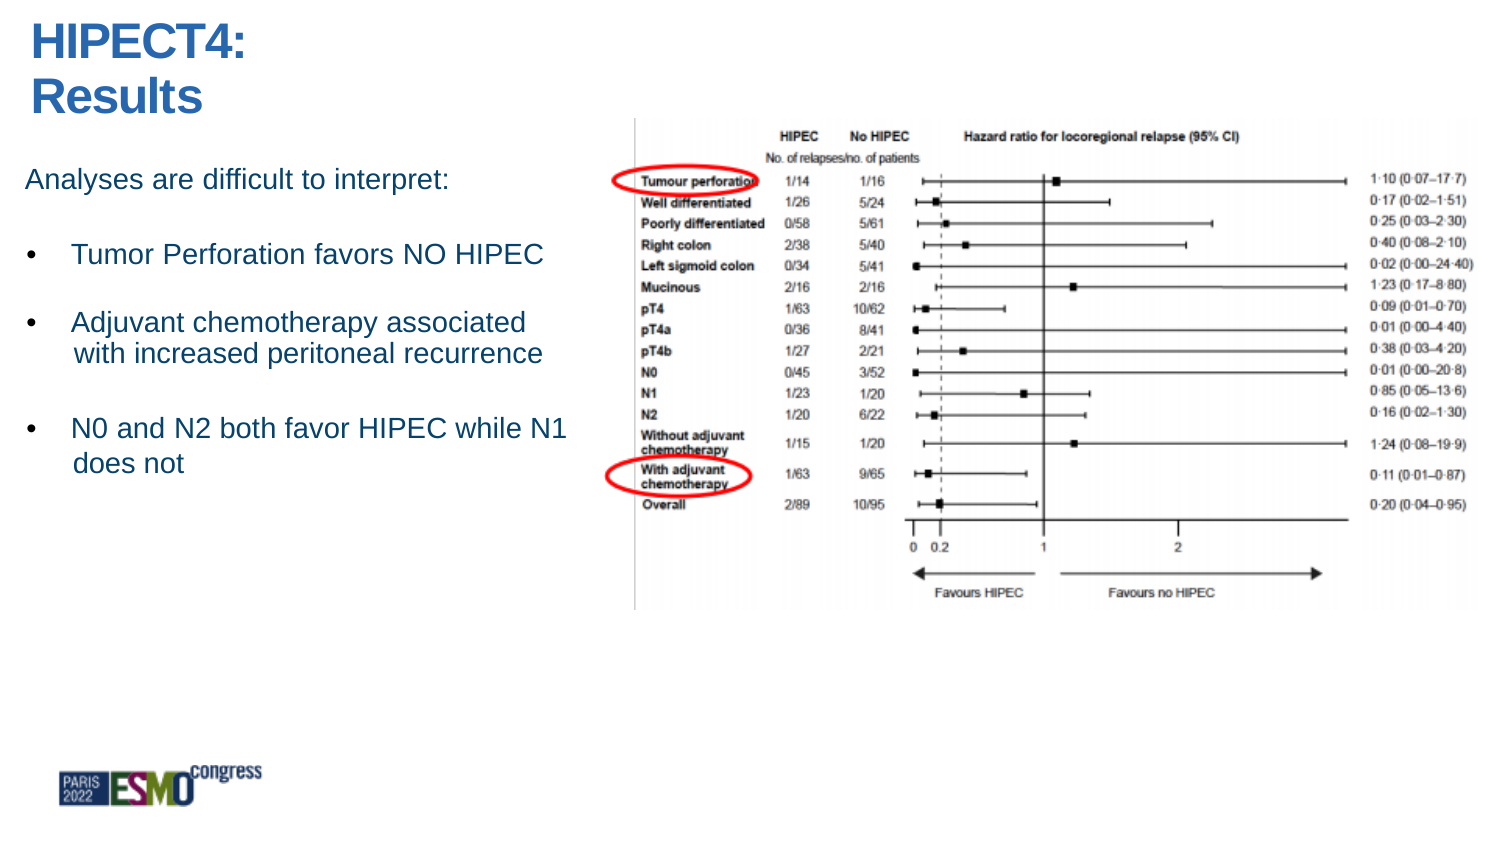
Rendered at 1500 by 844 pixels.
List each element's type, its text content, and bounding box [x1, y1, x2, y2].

picture [58, 765, 263, 807]
text_box HIPECT4: Results [28, 12, 434, 72]
text_box Analyses are difficult to interpret: • Tumor Perforation favors NO HIPEC • Adjuvant chemotherapy associated with increased peritoneal recurrence • N0 and N2 both favor HIPEC while N1 does not [22, 164, 587, 483]
picture [604, 118, 1485, 610]
